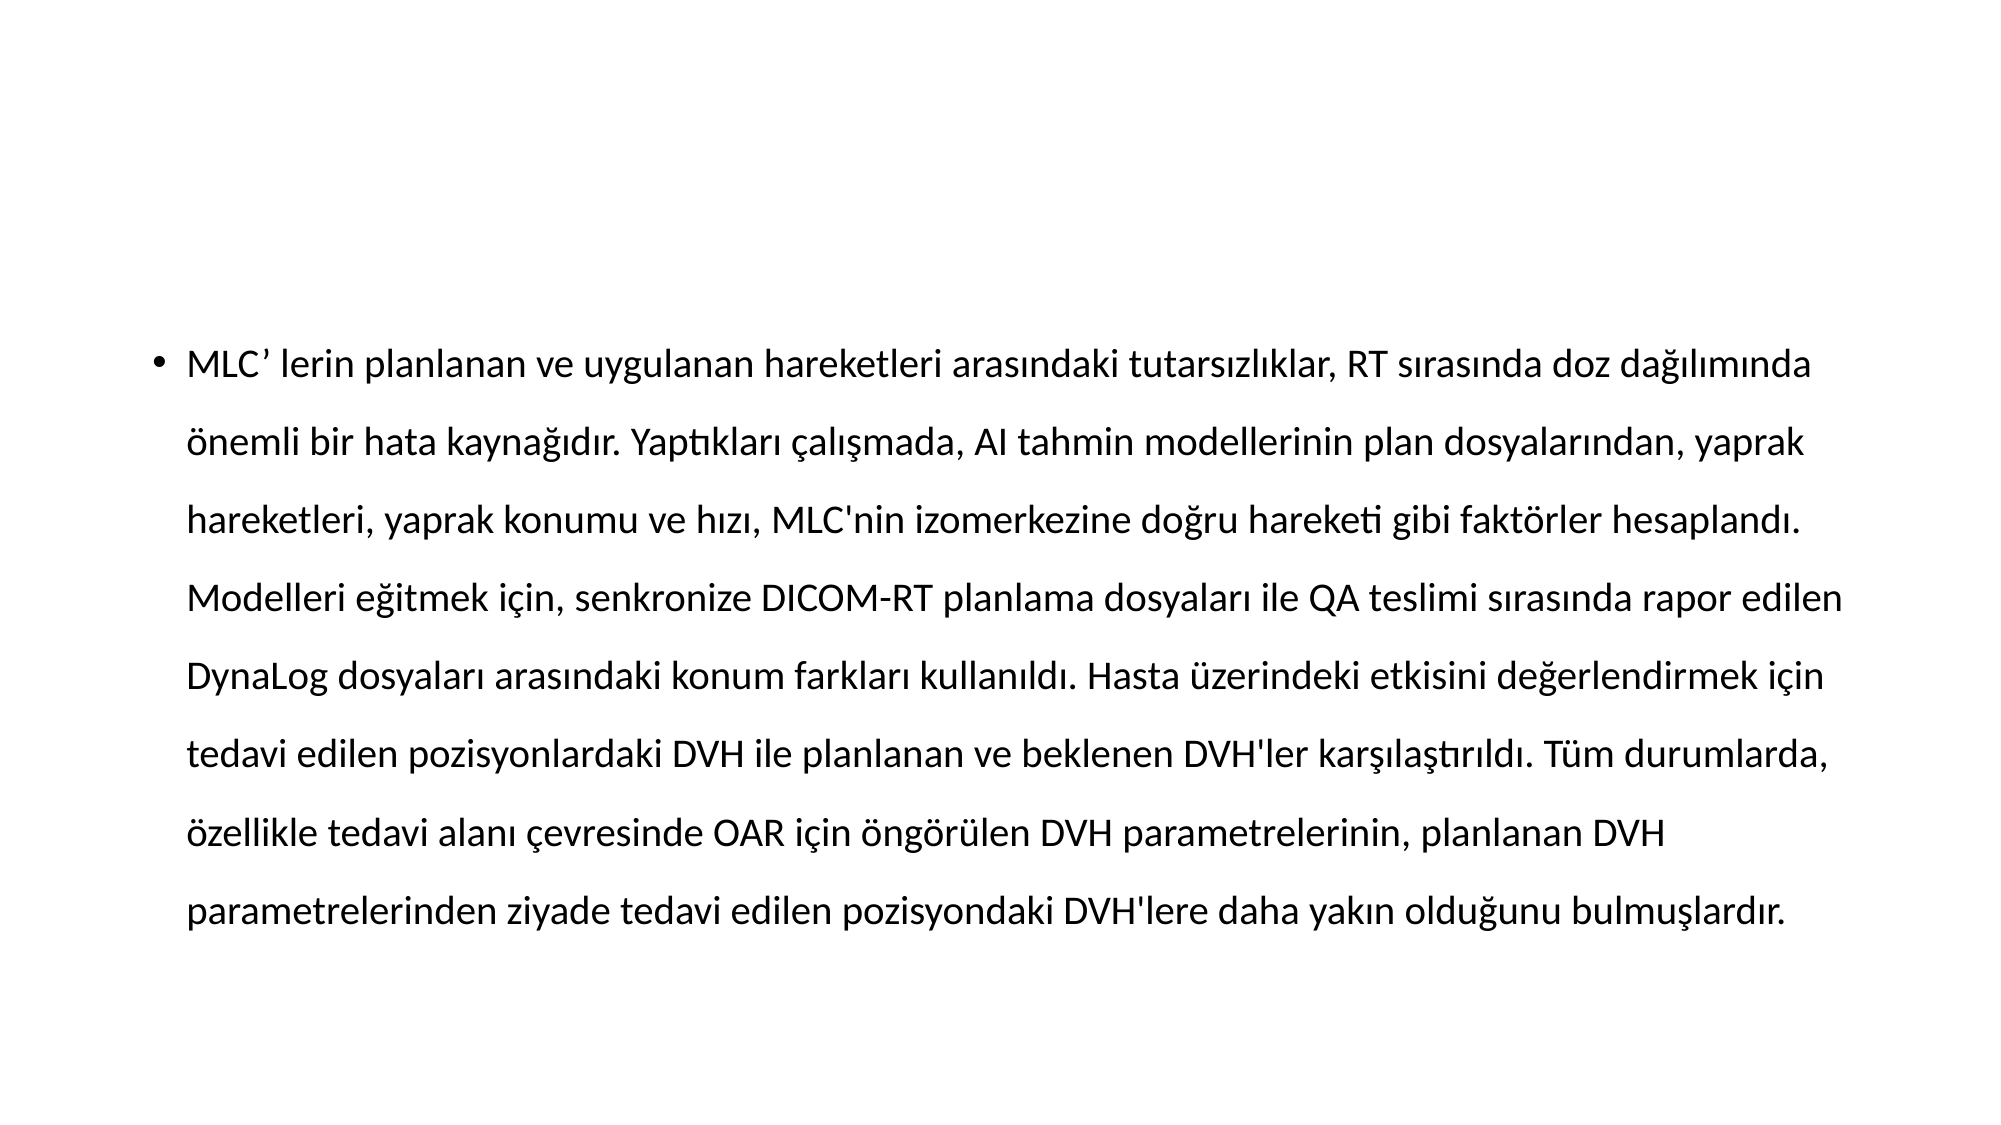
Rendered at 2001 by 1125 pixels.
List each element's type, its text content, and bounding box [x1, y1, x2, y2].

list MLC’ lerin planlanan ve uygulanan hareketleri arasındaki tutarsızlıklar, RT sırasında doz dağılımında önemli bir hata kaynağıdır. Yaptıkları çalışmada, AI tahmin modellerinin plan dosyalarından, yaprak hareketleri, yaprak konumu ve hızı, MLC'nin izomerkezine doğru hareketi gibi faktörler hesaplandı. Modelleri eğitmek için, senkronize DICOM-RT planlama dosyaları ile QA teslimi sırasında rapor edilen DynaLog dosyaları arasındaki konum farkları kullanıldı. Hasta üzerindeki etkisini değerlendirmek için tedavi edilen pozisyonlardaki DVH ile planlanan ve beklenen DVH'ler karşılaştırıldı. Tüm durumlarda, özellikle tedavi alanı çevresinde OAR için öngörülen DVH parametrelerinin, planlanan DVH parametrelerinden ziyade tedavi edilen pozisyondaki DVH'lere daha yakın olduğunu bulmuşlardır. [137, 299, 1863, 1014]
